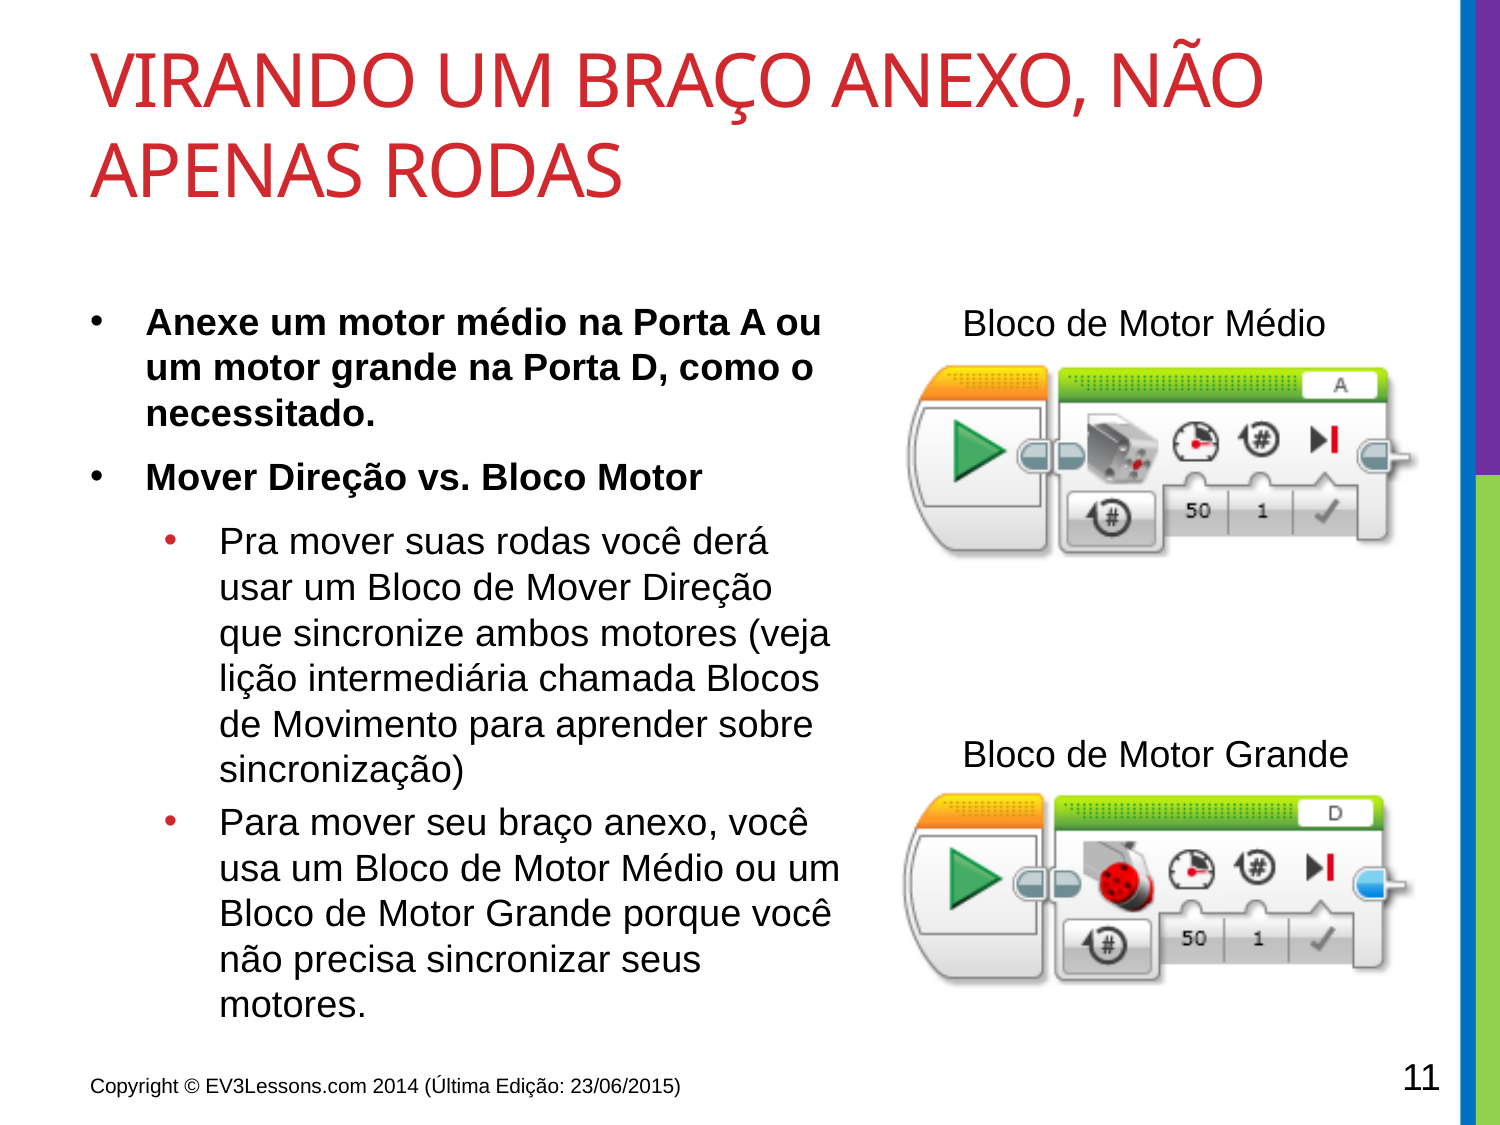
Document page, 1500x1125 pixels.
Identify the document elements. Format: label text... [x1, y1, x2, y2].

title Virando um braço anexo, não apenas rodas [75, 25, 1428, 250]
picture [891, 774, 1429, 995]
text_box Bloco de Motor Médio [947, 291, 1384, 341]
slide_number 11 [1387, 1045, 1491, 1106]
list Anexe um motor médio na Porta A ou um motor grande na Porta D, como o necessitado. Mover Direção vs. Bloco Motor Pra mover suas rodas você derá usar um Bloco de Mover Direção que sincronize ambos motores (veja lição intermediária chamada Blocos de Movimento para aprender sobre sincronização) Para mover seu braço anexo, você usa um Bloco de Motor Médio ou um Bloco de Motor Grande porque você não precisa sincronizar seus motores. [75, 289, 859, 1040]
picture [895, 346, 1429, 582]
footer Copyright © EV3Lessons.com 2014 (Última Edição: 23/06/2015) [75, 1065, 897, 1112]
text_box Bloco de Motor Grande [947, 722, 1384, 769]
